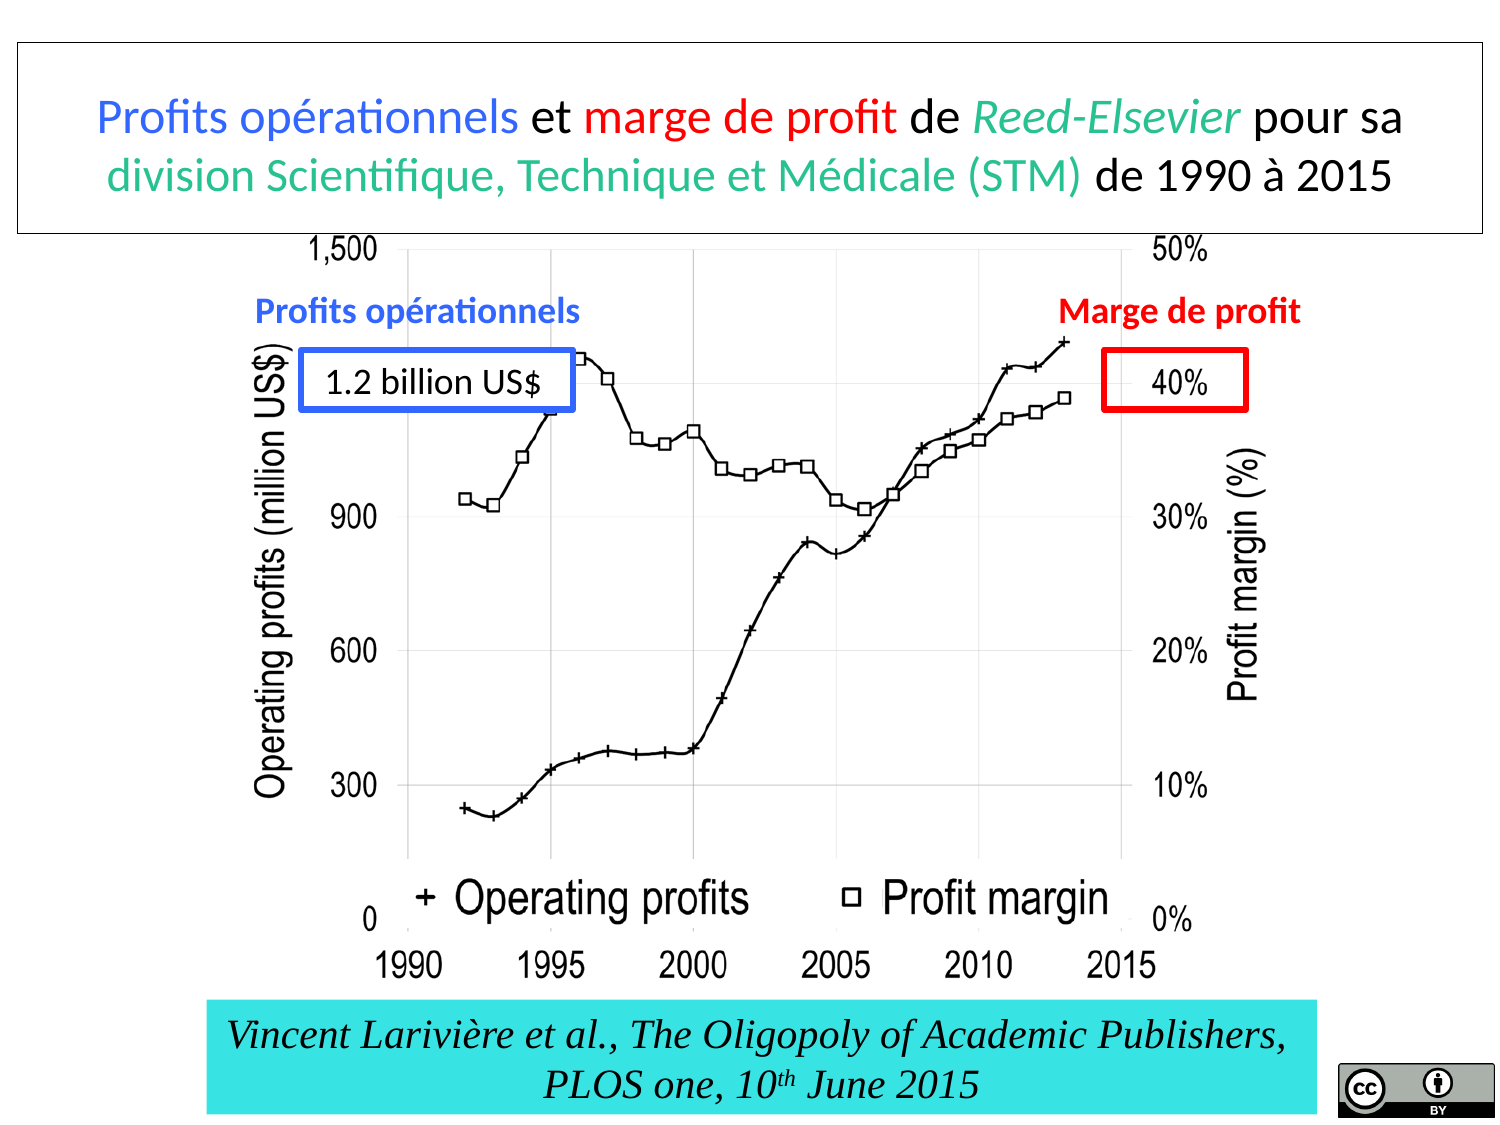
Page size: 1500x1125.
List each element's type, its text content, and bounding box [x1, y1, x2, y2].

text_box Profits opérationnels et marge de profit de Reed-Elsevier pour sa division Scientifique, Technique et Médicale (STM) de 1990 à 2015 [17, 42, 1483, 234]
picture [235, 232, 1270, 988]
picture [1338, 1063, 1495, 1118]
text_box Vincent Larivière et al., The Oligopoly of Academic Publishers, PLOS one, 10th June 2015 [206, 999, 1317, 1115]
text_box Marge de profit [1275, 278, 1325, 339]
